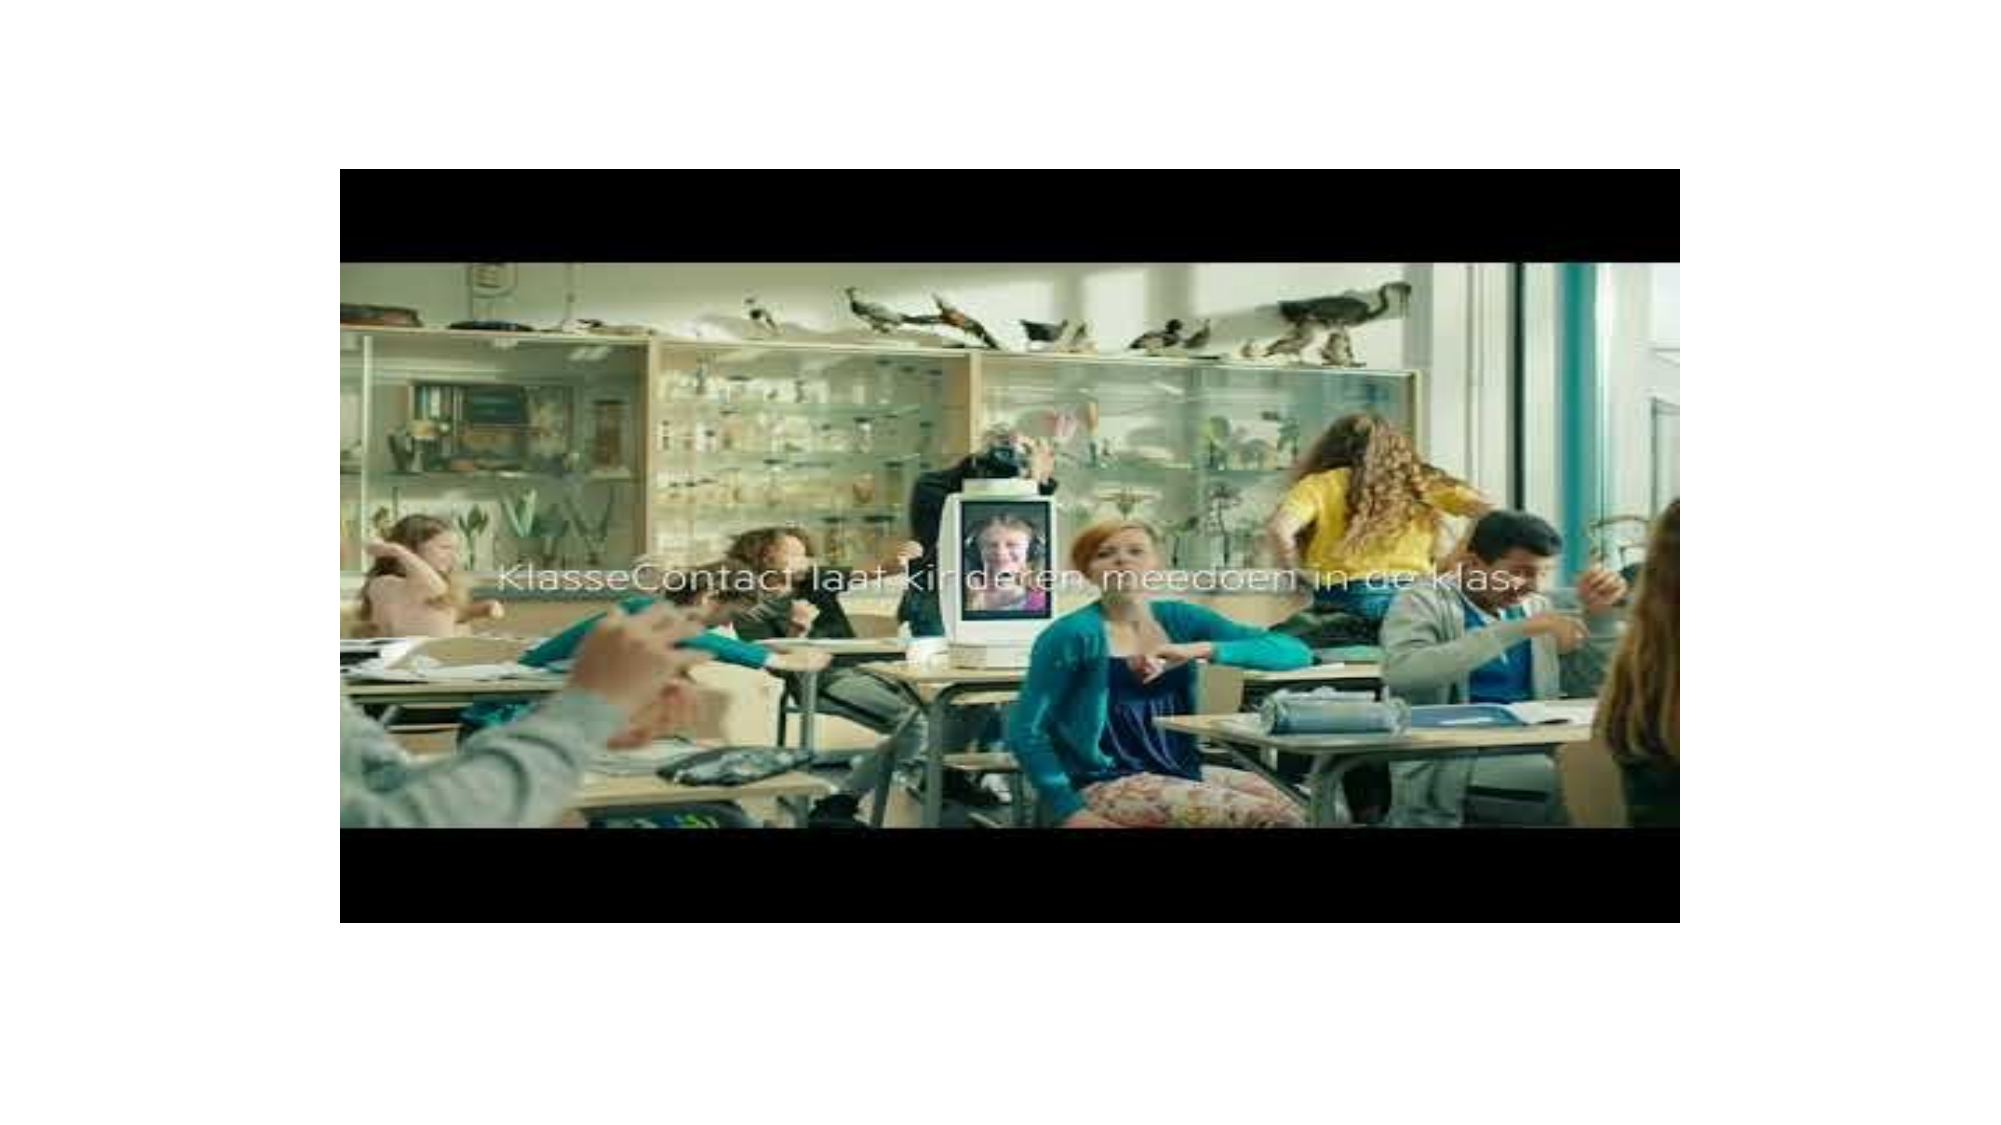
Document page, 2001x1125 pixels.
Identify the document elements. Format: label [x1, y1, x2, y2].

list [339, 168, 1681, 924]
